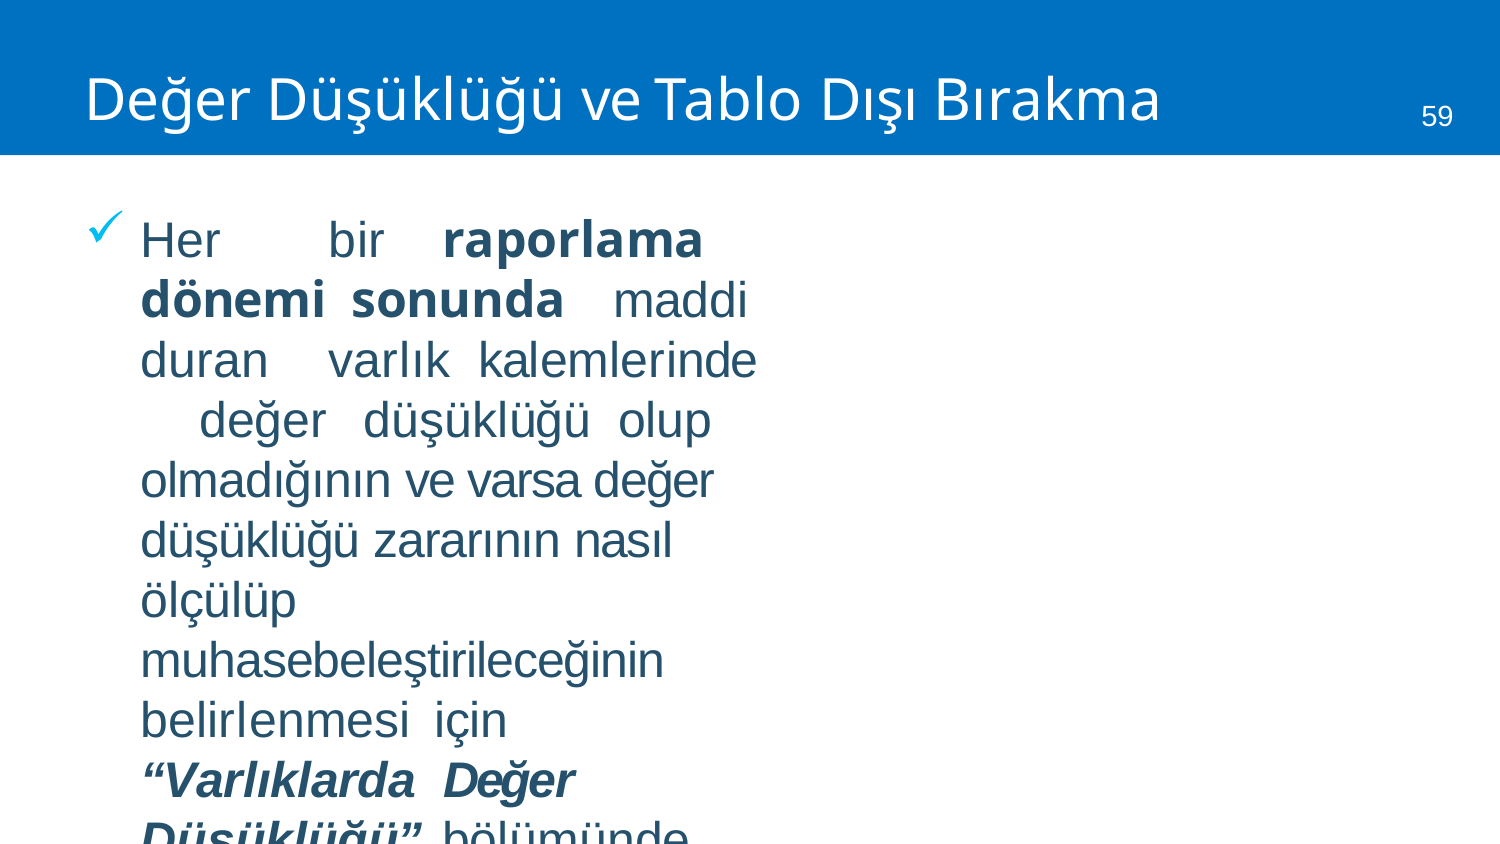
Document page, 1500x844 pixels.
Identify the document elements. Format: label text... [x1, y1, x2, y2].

text_box Her bir raporlama dönemi sonunda maddi duran varlık kalemlerinde değer düşüklüğü olup olmadığının ve varsa değer düşüklüğü zararının nasıl ölçülüp muhasebeleştirileceğinin belirlenmesi için “Varlıklarda Değer Düşüklüğü” bölümünde belirtilen hükümler uygulanır. [82, 205, 843, 844]
text_box 59 [1419, 94, 1456, 132]
title Değer Düşüklüğü ve Tablo Dışı Bırakma [82, 60, 1420, 204]
text_box [0, 0, 1500, 156]
